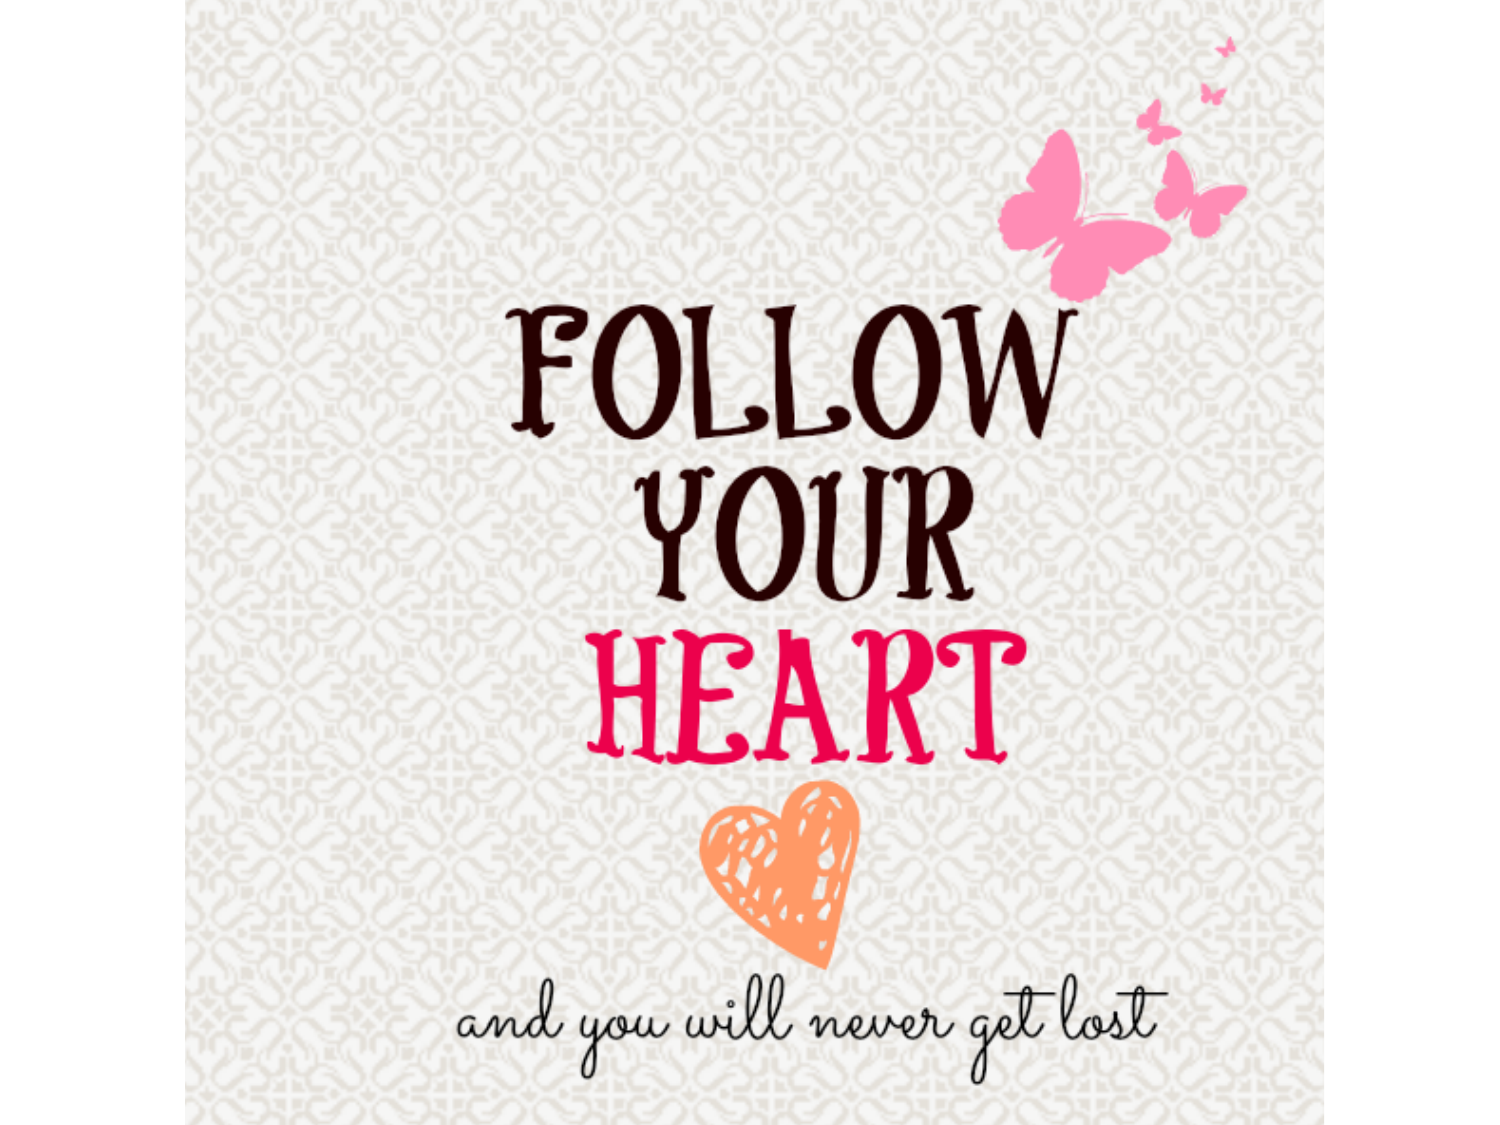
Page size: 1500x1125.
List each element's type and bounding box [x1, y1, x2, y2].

list [185, 0, 1325, 1125]
